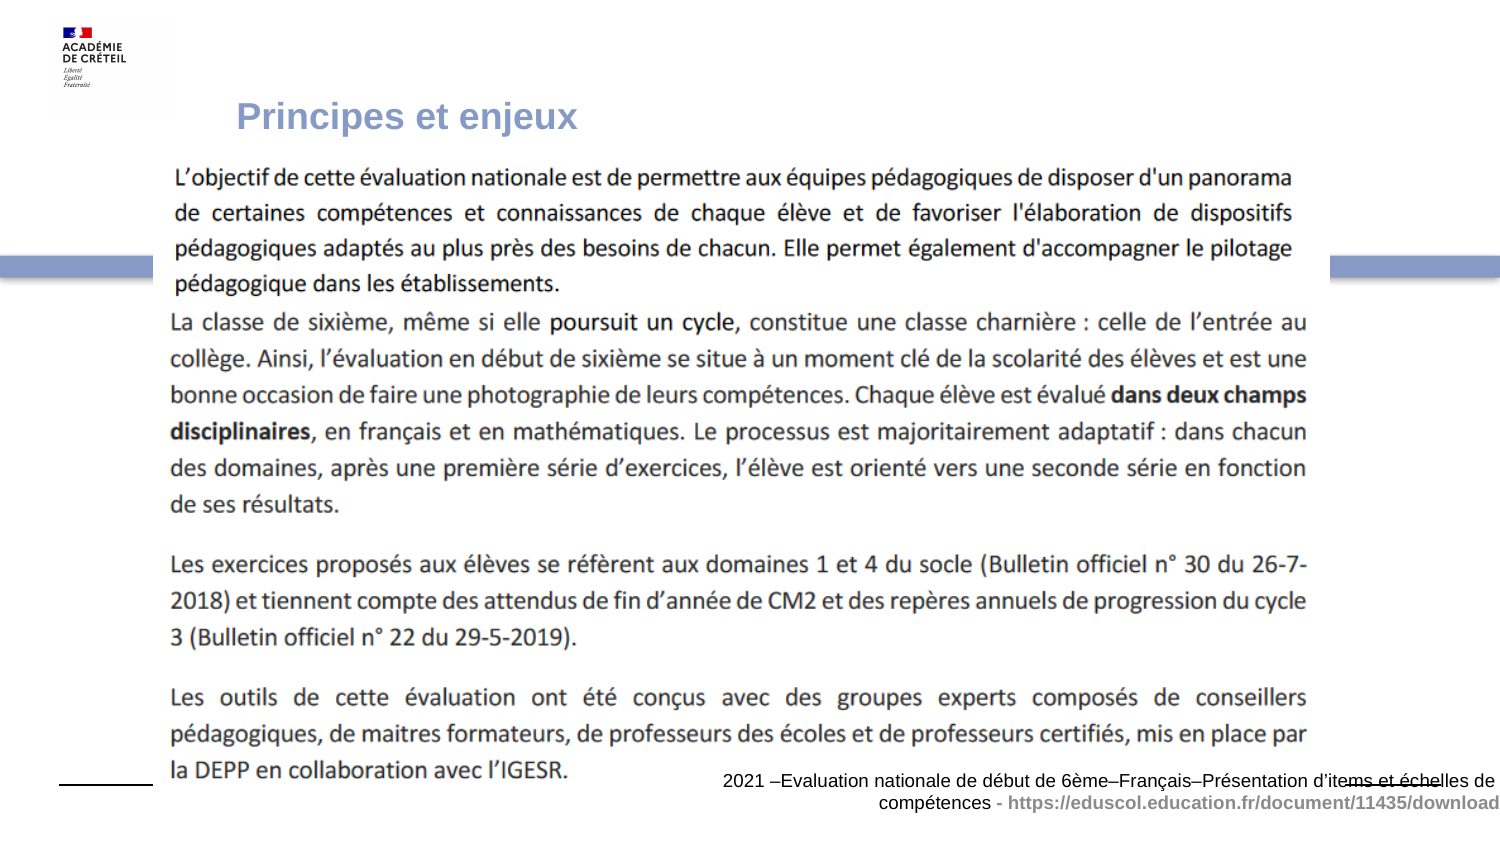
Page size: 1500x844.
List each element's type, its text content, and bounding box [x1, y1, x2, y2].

picture [53, 17, 177, 120]
footer 2021 –Evaluation nationale de début de 6ème–Français–Présentation d’items et échelles de compétences - https://eduscol.education.fr/document/11435/download [0, 737, 1500, 844]
picture [152, 166, 1345, 792]
list Principes et enjeux [236, 91, 1262, 164]
